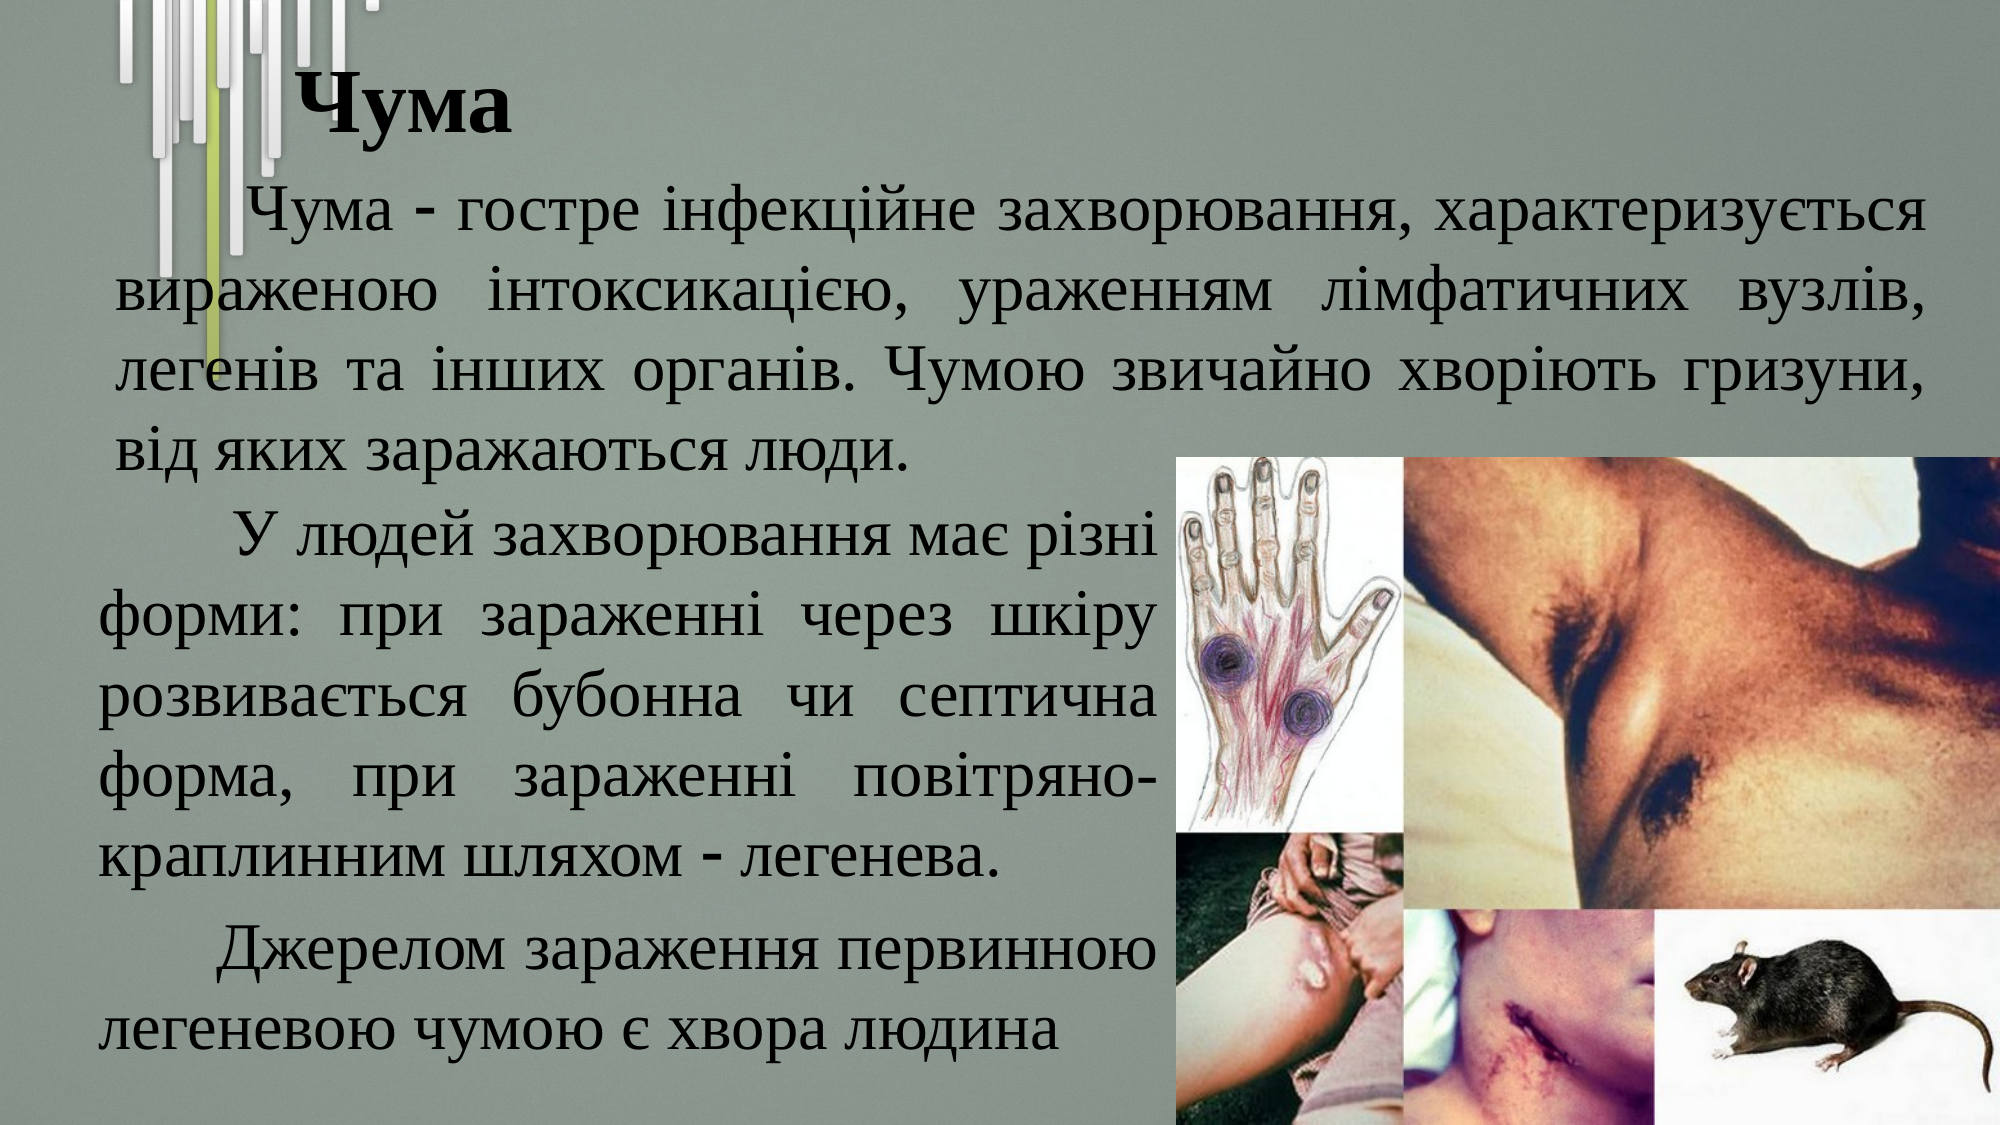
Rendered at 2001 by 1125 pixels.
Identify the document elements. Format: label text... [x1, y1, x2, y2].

title Чума [99, 45, 709, 146]
picture [1176, 457, 2000, 1125]
text_box У людей захворювання має різні форми: при зараженні через шкіру розвивається бубонна чи септична форма, при зараженні повітряно-краплинним шляхом  легенева. Джерелом зараження первинною легеневою чумою є хвора людина [27, 481, 1171, 1092]
list Чума  гостре інфекційне захворювання, характеризується вираженою інтоксикацією, ураженням лімфатичних вузлів, легенів та інших органів. Чумою звичайно хворіють гризуни, від яких заражаються люди. [44, 156, 1944, 481]
